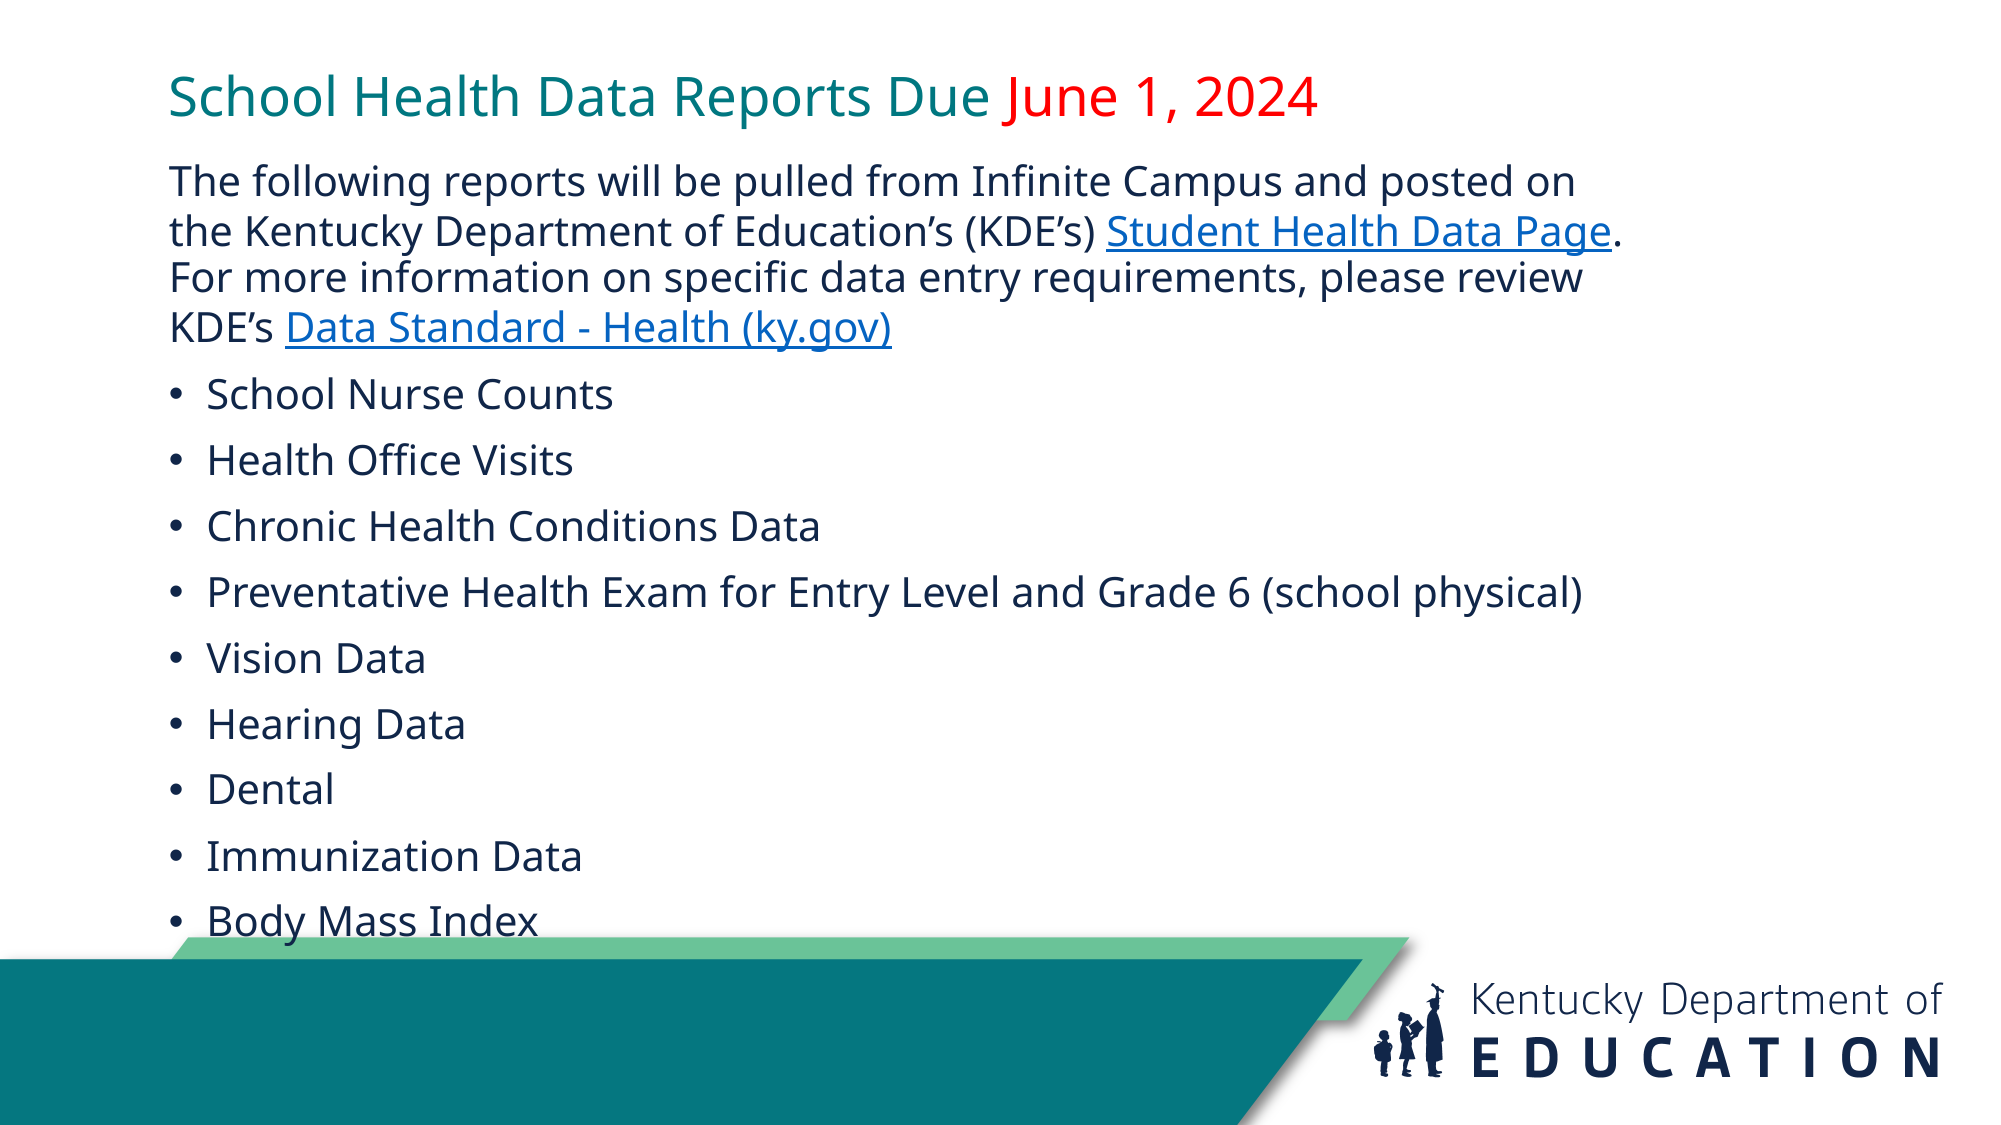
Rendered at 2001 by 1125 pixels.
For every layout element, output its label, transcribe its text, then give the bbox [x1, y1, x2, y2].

list The following reports will be pulled from Infinite Campus and posted on the Kentucky Department of Education’s (KDE’s) Student Health Data Page. For more information on specific data entry requirements, please review KDE’s Data Standard - Health (ky.gov) School Nurse Counts Health Office Visits Chronic Health Conditions Data Preventative Health Exam for Entry Level and Grade 6 (school physical) Vision Data Hearing Data Dental Immunization Data Body Mass Index [153, 152, 1661, 957]
title School Health Data Reports Due June 1, 2024 [153, 42, 1502, 152]
picture [0, 0, 2001, 1125]
